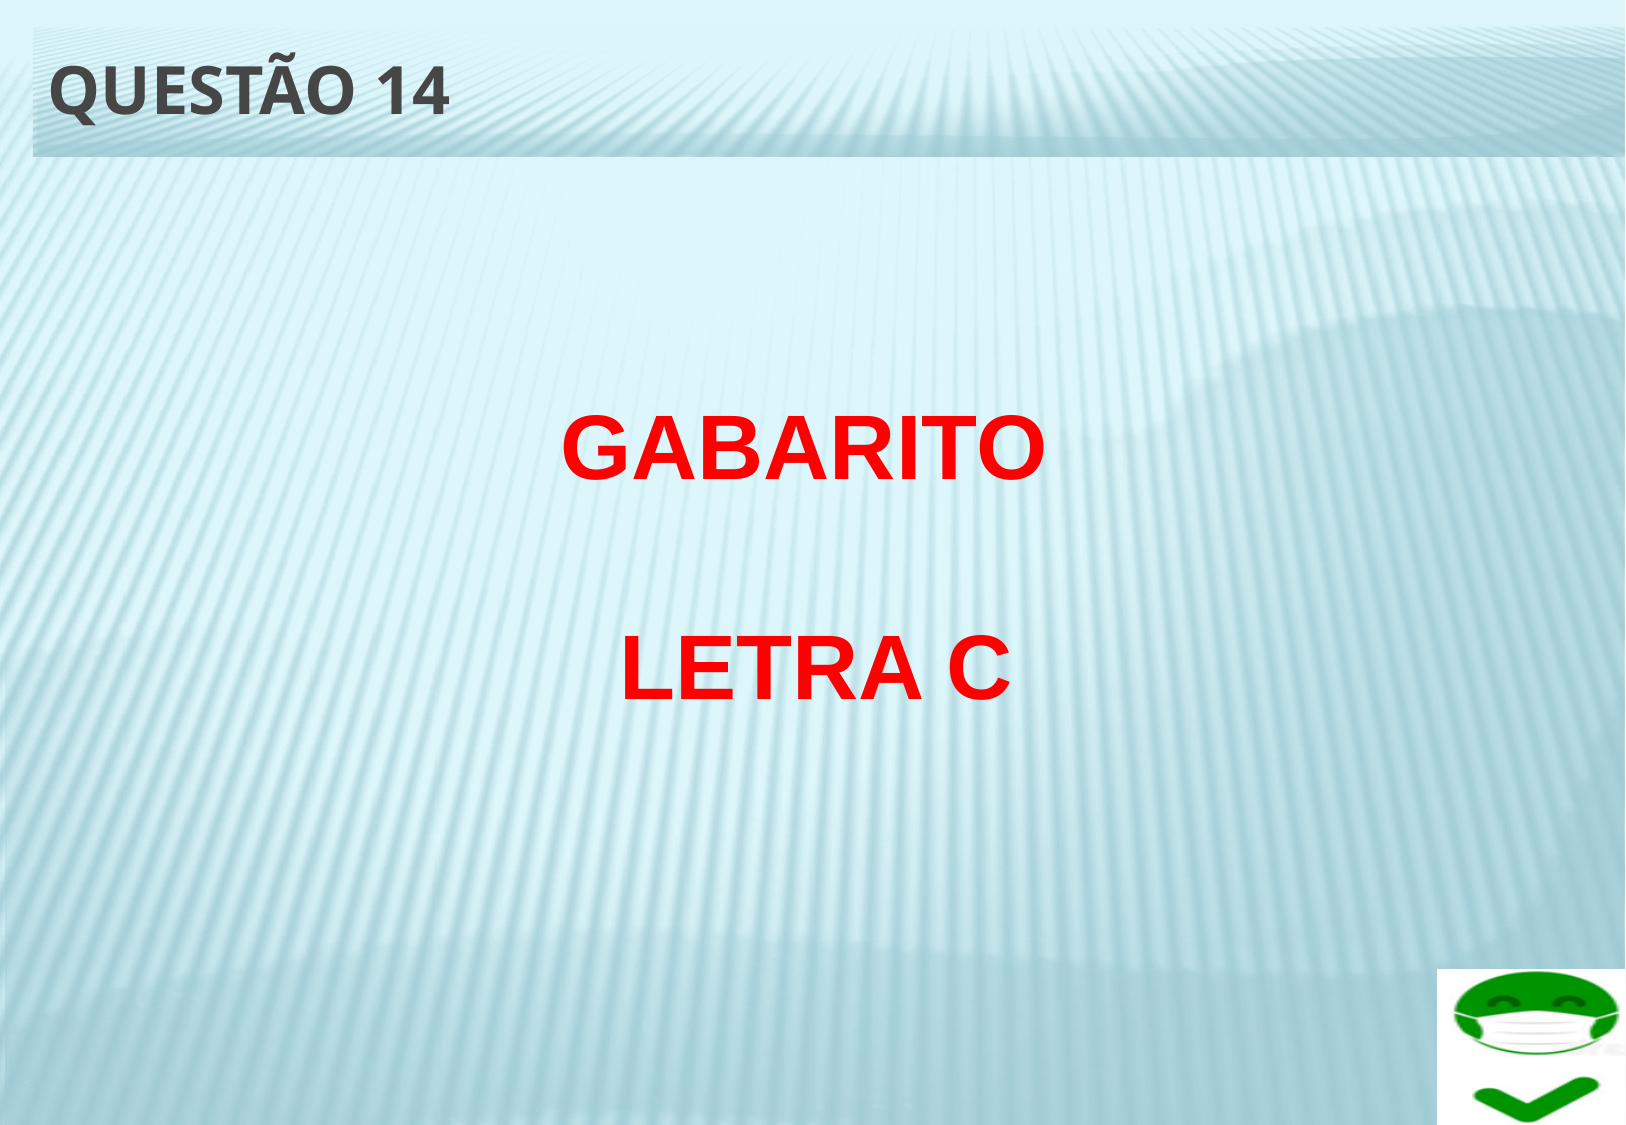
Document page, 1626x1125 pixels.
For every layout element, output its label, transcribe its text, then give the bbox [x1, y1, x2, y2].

title QUESTÃO 14 [32, 19, 1625, 157]
list [20, 121, 1590, 1110]
text_box GABARITO LETRA C [152, 380, 1482, 725]
picture [0, 0, 1626, 1125]
